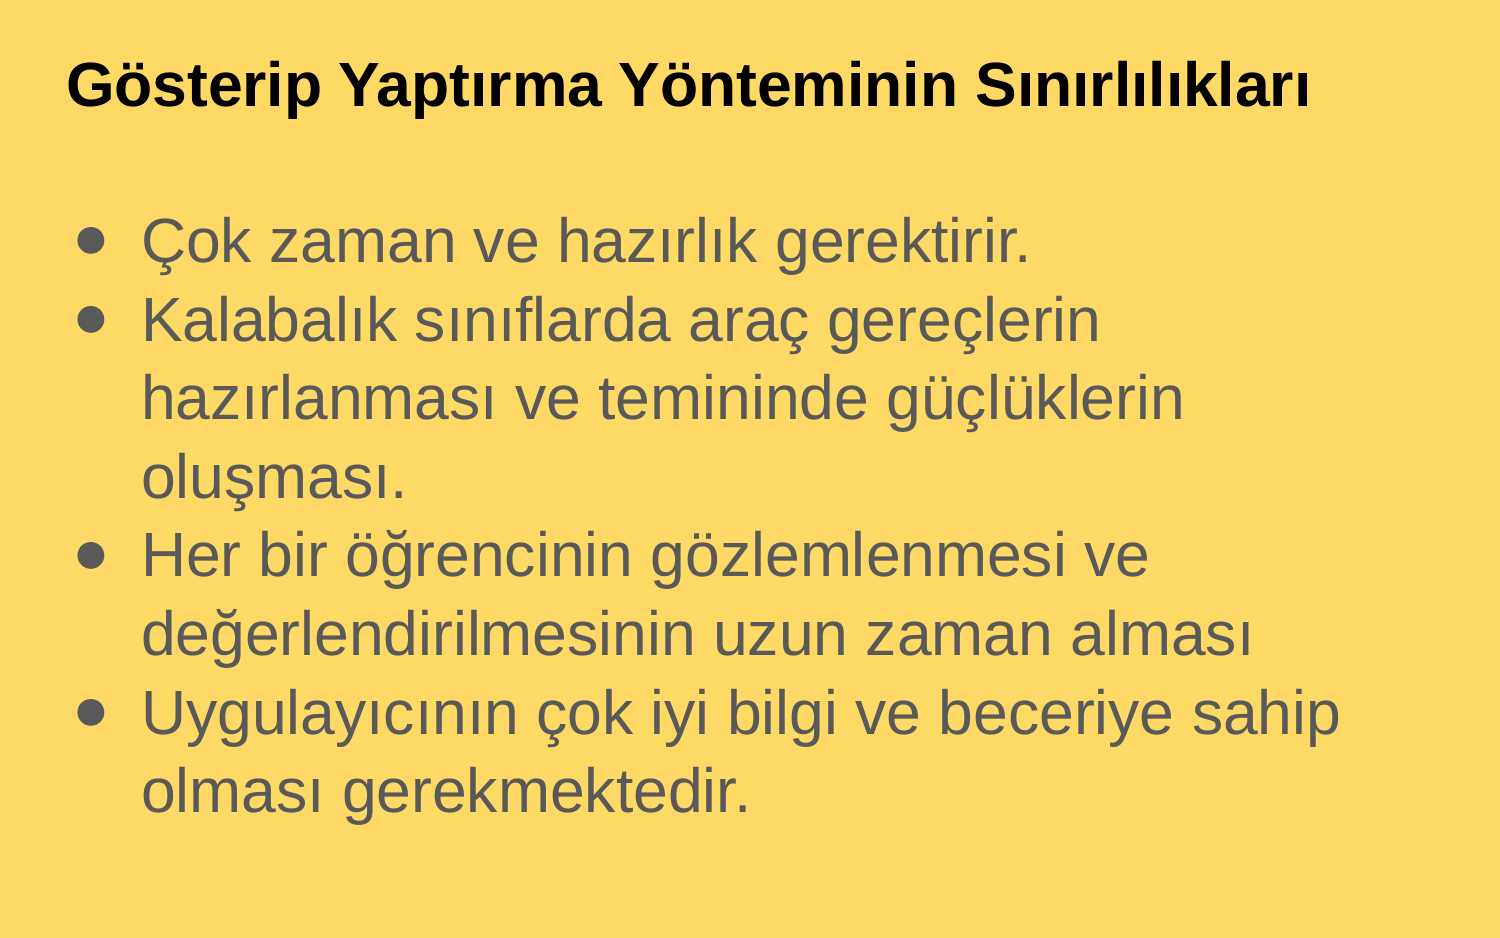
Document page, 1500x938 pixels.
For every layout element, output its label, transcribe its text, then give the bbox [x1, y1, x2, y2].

list Çok zaman ve hazırlık gerektirir. Kalabalık sınıflarda araç gereçlerin hazırlanması ve temininde güçlüklerin oluşması. Her bir öğrencinin gözlemlenmesi ve değerlendirilmesinin uzun zaman alması Uygulayıcının çok iyi bilgi ve beceriye sahip olması gerekmektedir. [51, 181, 1449, 904]
title Gösterip Yaptırma Yönteminin Sınırlılıkları [51, 29, 1449, 181]
